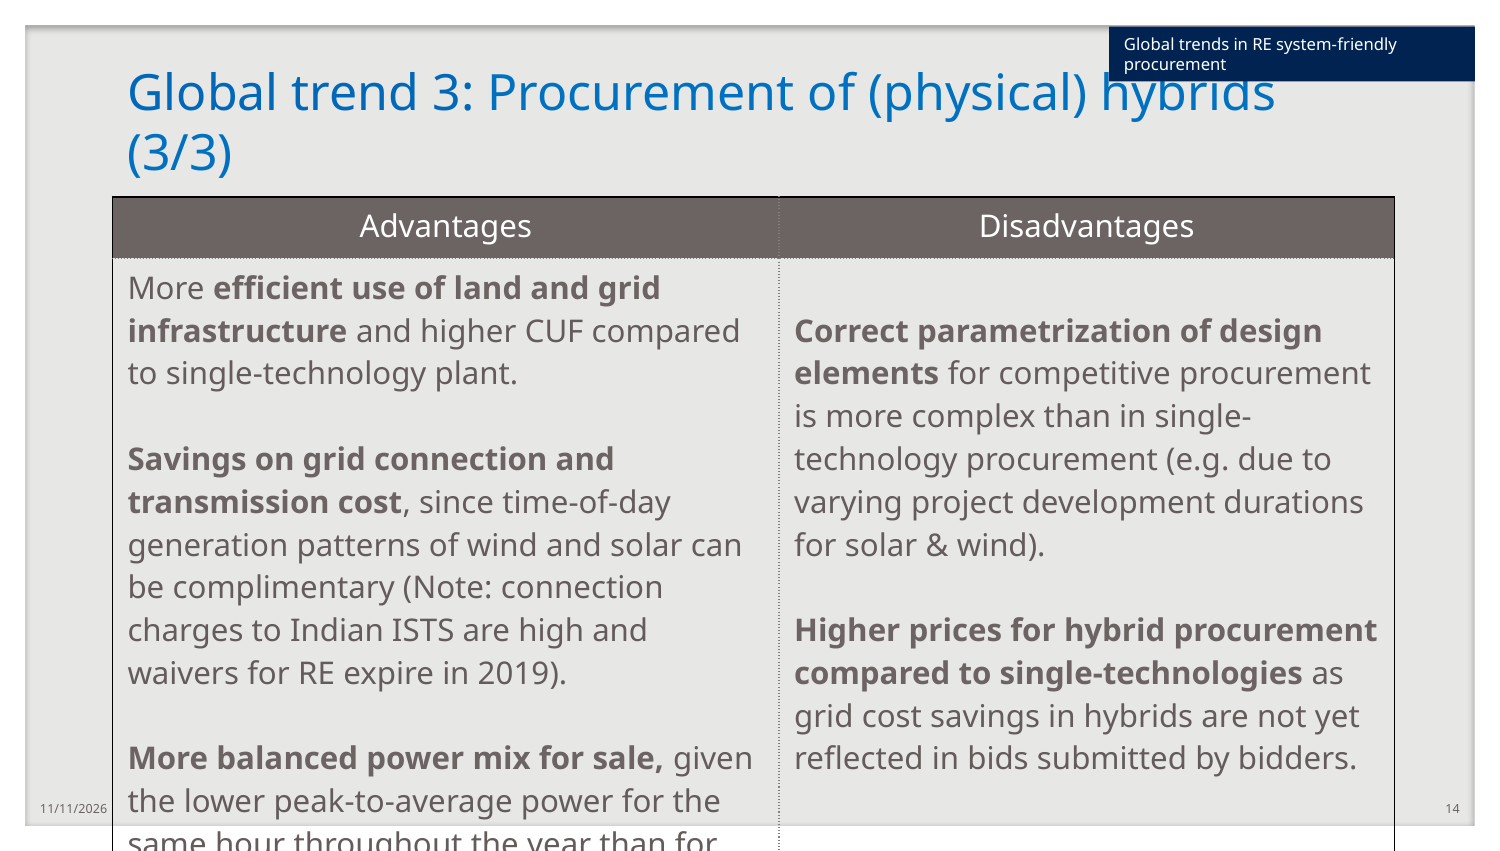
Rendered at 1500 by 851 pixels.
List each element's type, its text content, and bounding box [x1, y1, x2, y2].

title Global trend 3: Procurement of (physical) hybrids (3/3) [112, 112, 1388, 188]
table_header Disadvantages [779, 198, 1394, 258]
table_cell More efficient use of land and grid infrastructure and higher CUF compared to single-technology plant. Savings on grid connection and transmission cost, since time-of-day generation patterns of wind and solar can be complimentary (Note: connection charges to Indian ISTS are high and waivers for RE expire in 2019). More balanced power mix for sale, given the lower peak-to-average power for the same hour throughout the year than for single-technology wind- or solar plants. [113, 258, 779, 851]
slide_number 14 [1395, 794, 1475, 826]
table_cell Correct parametrization of design elements for competitive procurement is more complex than in single-technology procurement (e.g. due to varying project development durations for solar & wind). Higher prices for hybrid procurement compared to single-technologies as grid cost savings in hybrids are not yet reflected in bids submitted by bidders. [779, 258, 1394, 851]
table_header Advantages [113, 198, 779, 258]
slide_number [24, 794, 112, 826]
text_box Global trends in RE system-friendly procurement [1109, 26, 1475, 82]
